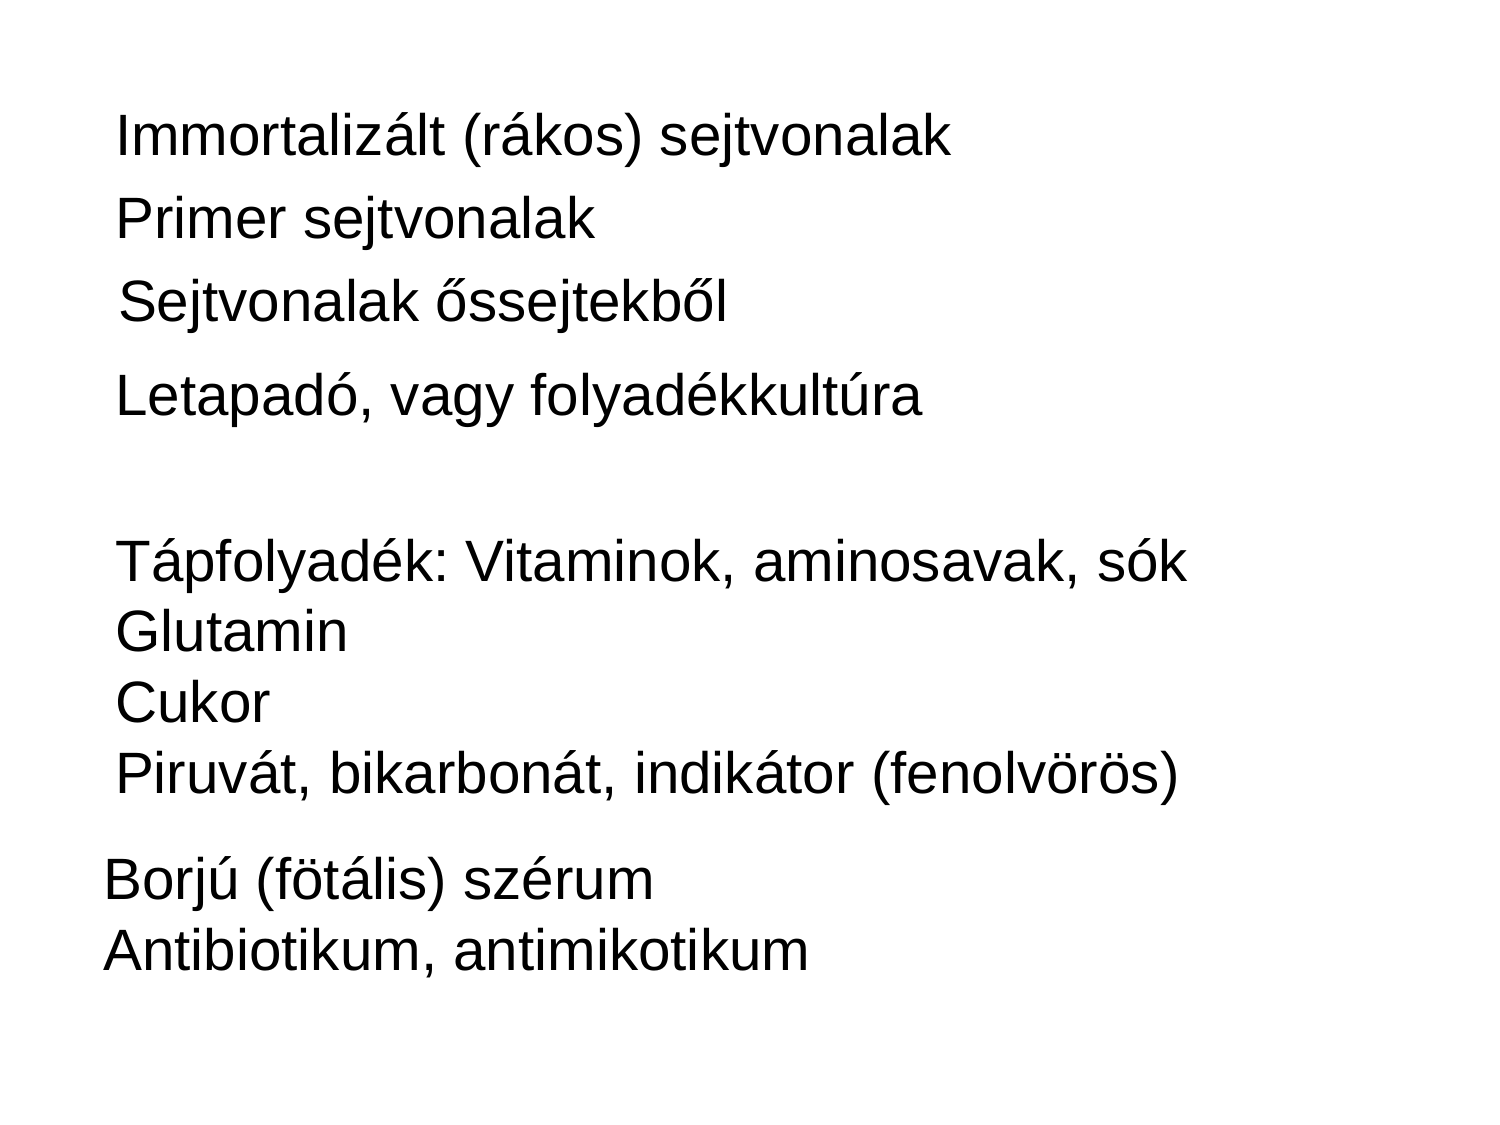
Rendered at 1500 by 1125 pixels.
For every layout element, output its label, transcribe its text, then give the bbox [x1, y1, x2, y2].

text_box Cukor [100, 657, 287, 727]
text_box Letapadó, vagy folyadékkultúra [100, 350, 940, 435]
text_box Borjú (fötális) szérum [88, 834, 671, 904]
text_box Antibiotikum, antimikotikum [88, 904, 827, 990]
text_box Primer sejtvonalak [100, 172, 611, 258]
text_box Sejtvonalak őssejtekből [103, 255, 744, 341]
text_box Piruvát, bikarbonát, indikátor (fenolvörös) [100, 727, 1196, 813]
text_box Glutamin [100, 586, 364, 671]
text_box Tápfolyadék: Vitaminok, aminosavak, sók [100, 515, 1221, 601]
text_box Immortalizált (rákos) sejtvonalak [100, 90, 969, 175]
